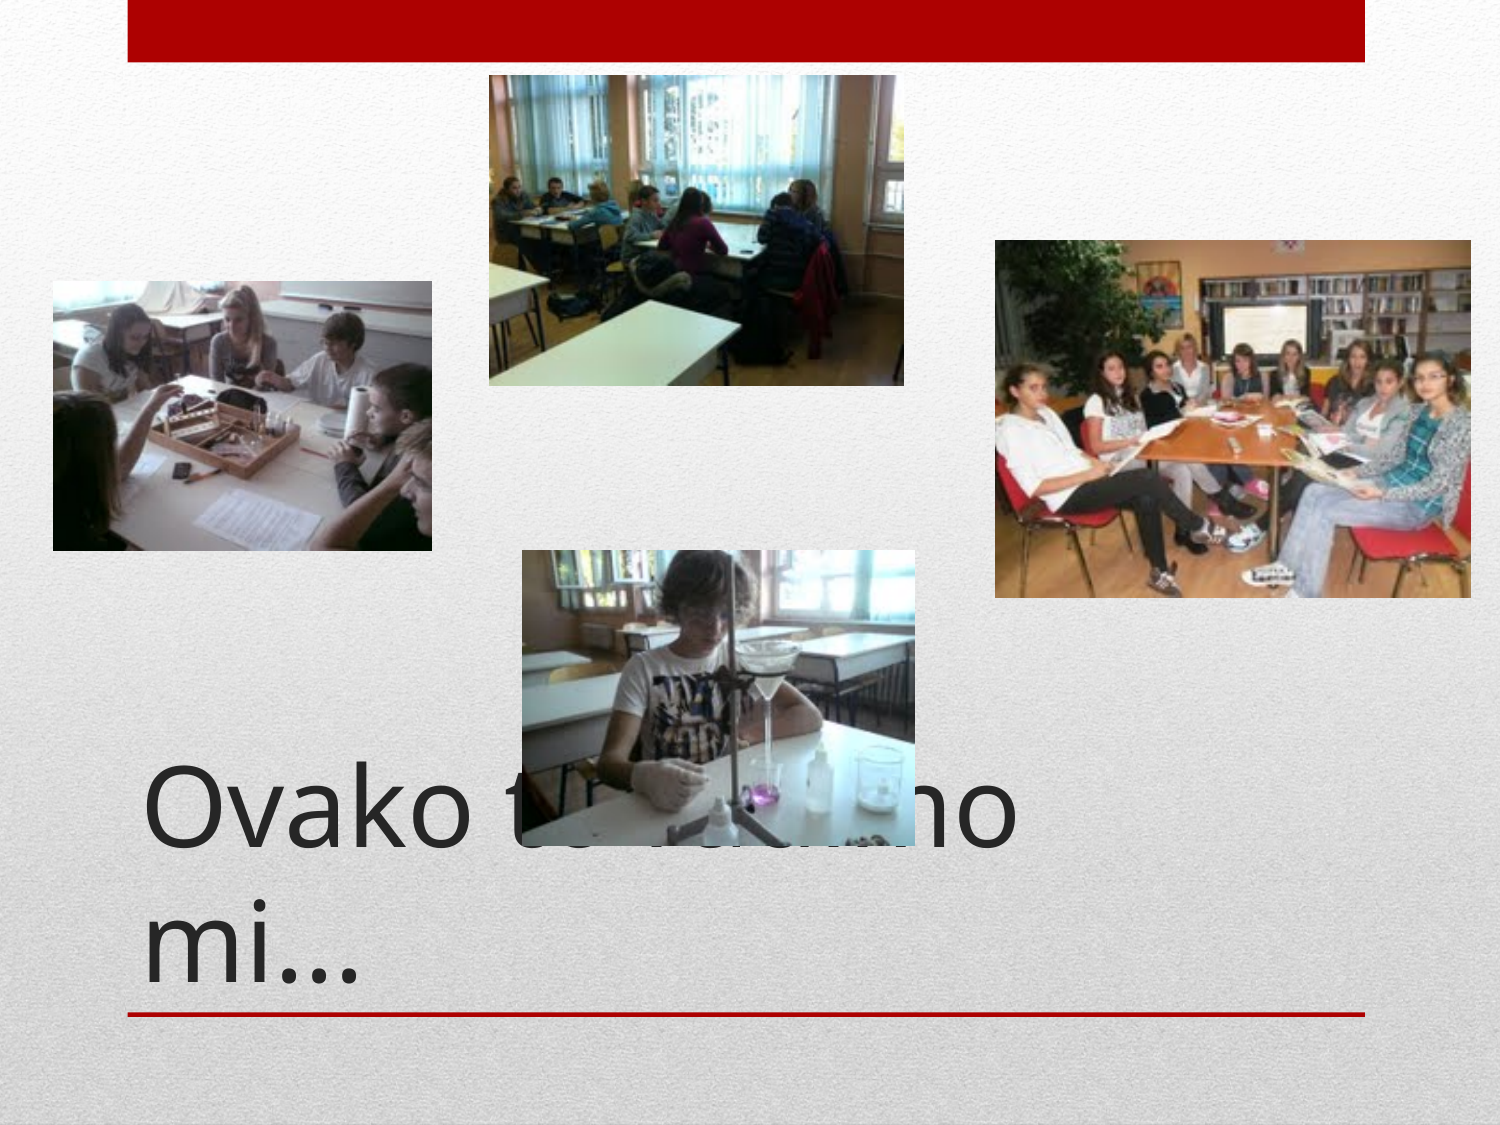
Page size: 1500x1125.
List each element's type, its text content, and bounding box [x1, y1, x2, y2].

picture [521, 549, 916, 847]
picture [994, 239, 1472, 599]
title Ovako to radimo mi... [125, 750, 1238, 1013]
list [52, 280, 432, 552]
picture [488, 74, 905, 387]
